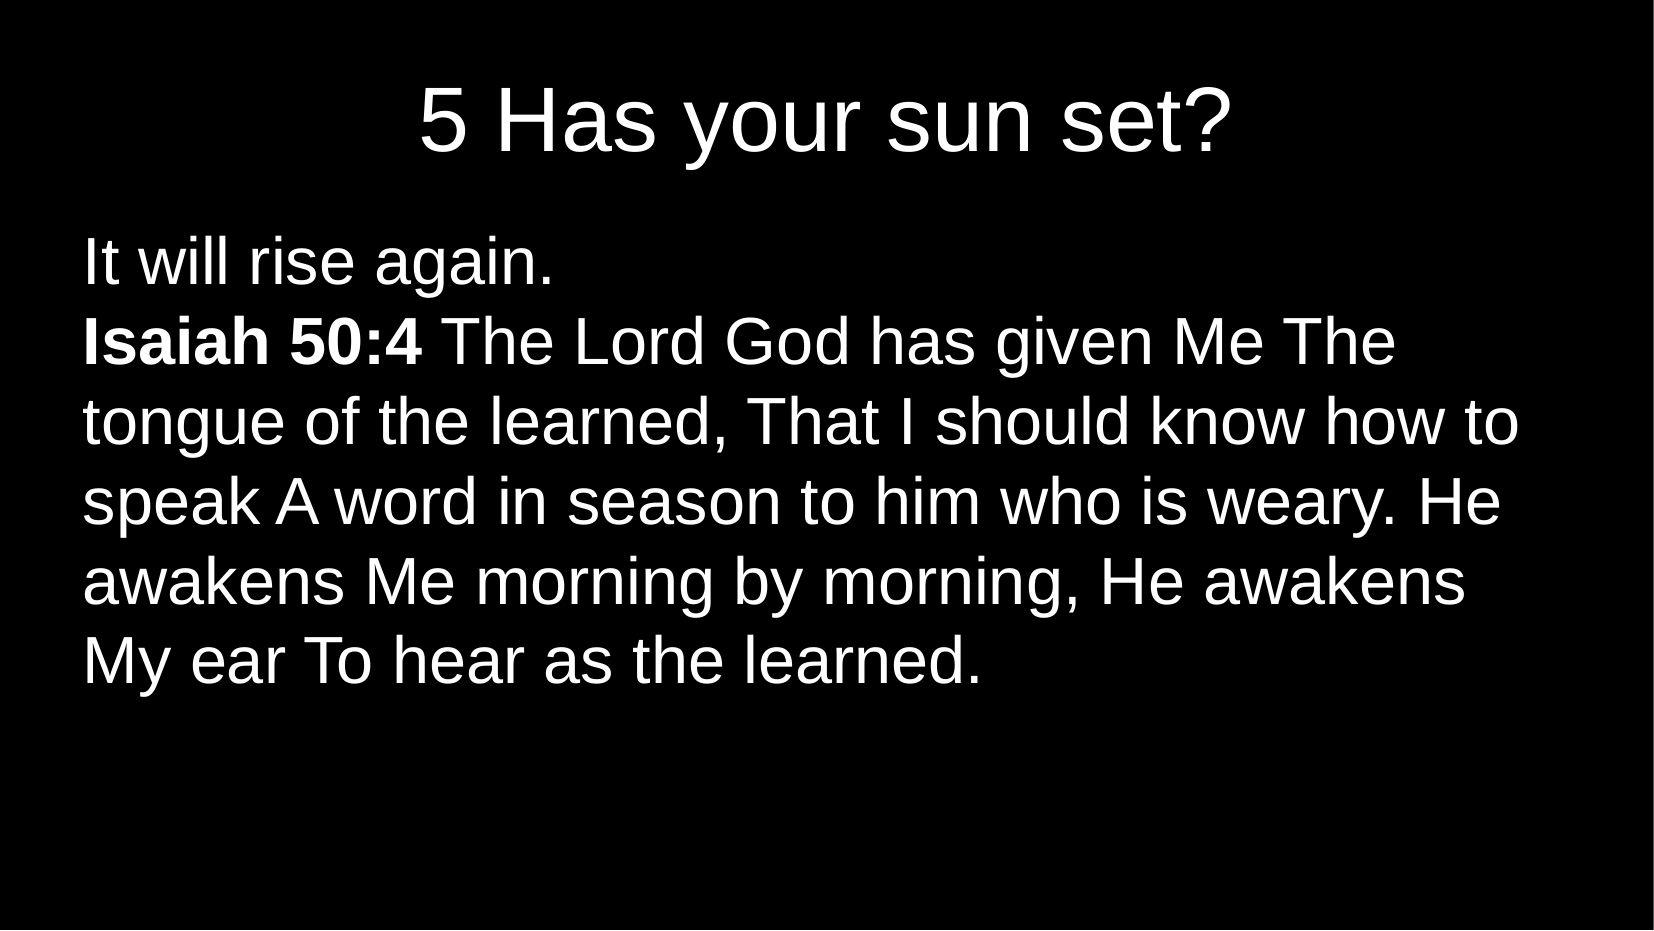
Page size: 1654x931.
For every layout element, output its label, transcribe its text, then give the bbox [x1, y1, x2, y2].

text_box It will rise again. Isaiah 50:4 The Lord God has given Me The tongue of the learned, That I should know how to speak A word in season to him who is weary. He awakens Me morning by morning, He awakens My ear To hear as the learned. [82, 217, 1571, 757]
text_box 5 Has your sun set? [82, 36, 1571, 193]
